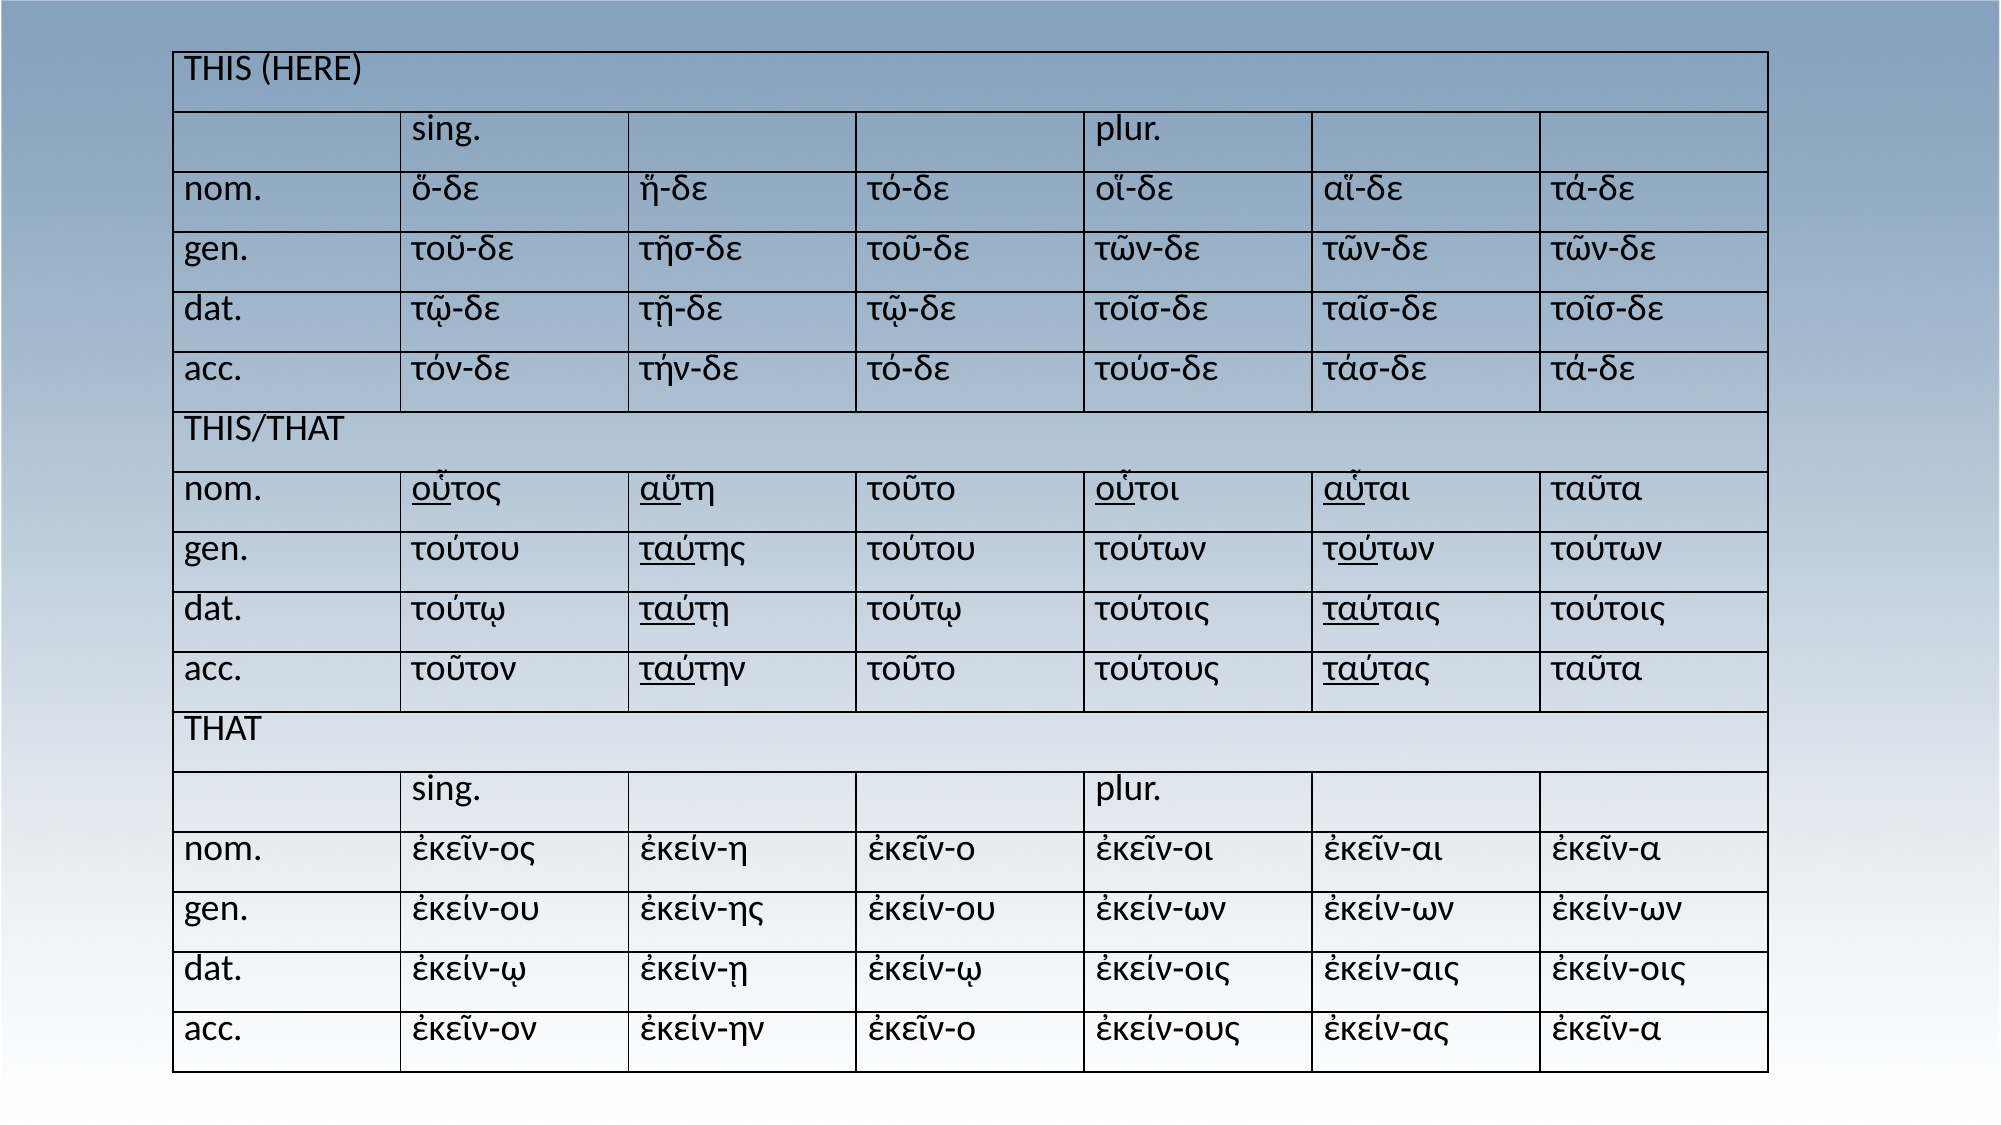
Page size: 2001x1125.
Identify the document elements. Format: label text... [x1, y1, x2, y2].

table_cell τά‑δε [1541, 353, 1767, 411]
table_cell τούτων [1313, 533, 1539, 591]
table_cell acc. [174, 353, 400, 411]
table_cell ὅ-δε [401, 173, 628, 231]
table_cell [174, 773, 400, 831]
table_cell τούτοις [1541, 593, 1767, 651]
table_cell ταύταις [1313, 593, 1539, 651]
table_cell ἐκείν-ων [1085, 893, 1311, 951]
table_cell dat. [174, 293, 400, 351]
table_cell [629, 773, 855, 831]
table_cell ἐκεῖν-οι [1085, 833, 1311, 891]
table_cell τούτου [857, 533, 1083, 591]
table_cell ἐκείν-ου [401, 893, 628, 951]
table_cell ἐκεῖν-αι [1313, 833, 1539, 891]
table_cell ἐκεῖν-ος [401, 833, 628, 891]
table_cell τῷ‑δε [857, 293, 1083, 351]
table_cell τό-δε [857, 173, 1083, 231]
table_cell THAT [174, 713, 1767, 771]
table_cell ἐκεῖν-ο [857, 833, 1083, 891]
table_cell τά-δε [1541, 173, 1767, 231]
table_cell ἐκείν-ης [629, 893, 855, 951]
table_cell nom. [174, 833, 400, 891]
table_cell τούτου [401, 533, 628, 591]
table_cell [174, 113, 400, 171]
table_cell ταύτῃ [629, 593, 855, 651]
table_cell acc. [174, 653, 400, 711]
table_cell αὕτη [629, 473, 855, 531]
table_cell [1313, 113, 1539, 171]
table_cell ἐκείν-ων [1541, 893, 1767, 951]
table_cell ἐκείν‑οις [1085, 953, 1311, 1011]
table_cell dat. [174, 953, 400, 1011]
table_cell ἐκείν‑ῳ [401, 953, 628, 1011]
table_cell ἐκείν-ων [1313, 893, 1539, 951]
table_cell [1541, 773, 1767, 831]
table_cell τοῦ-δε [401, 233, 628, 291]
table_cell τούτοις [1085, 593, 1311, 651]
table_cell τούτους [1085, 653, 1311, 711]
table_cell τό‑δε [857, 353, 1083, 411]
table_cell dat. [174, 593, 400, 651]
table_cell ἐκείν‑ην [629, 1013, 855, 1071]
table_cell τούτων [1541, 533, 1767, 591]
table_cell ἐκεῖν‑ο [857, 1013, 1083, 1071]
table_cell τούτων [1085, 533, 1311, 591]
table_cell τῷ‑δε [401, 293, 628, 351]
table_cell αἵ-δε [1313, 173, 1539, 231]
table_cell ταύτην [629, 653, 855, 711]
table_cell ταῦτα [1541, 473, 1767, 531]
table_cell οἵ-δε [1085, 173, 1311, 231]
picture [0, 0, 2001, 1125]
table_cell ταύτας [1313, 653, 1539, 711]
table_cell τῶν-δε [1541, 233, 1767, 291]
table_cell plur. [1085, 773, 1311, 831]
table_cell ἐκείν‑ῳ [857, 953, 1083, 1011]
table_cell οὗτος [401, 473, 628, 531]
table_cell τοῖσ‑δε [1541, 293, 1767, 351]
table_cell τῶν-δε [1085, 233, 1311, 291]
table_cell τόν-δε [401, 353, 628, 411]
table_cell ἐκείν‑οις [1541, 953, 1767, 1011]
table_cell οὗτοι [1085, 473, 1311, 531]
table_cell sing. [401, 773, 628, 831]
table_cell nom. [174, 173, 400, 231]
table_cell gen. [174, 233, 400, 291]
table_cell ταῖσ‑δε [1313, 293, 1539, 351]
table_cell ἐκεῖν‑ον [401, 1013, 628, 1071]
table_cell ἐκείν‑ους [1085, 1013, 1311, 1071]
table_cell acc. [174, 1013, 400, 1071]
table_cell plur. [1085, 113, 1311, 171]
table_cell τοῦτο [857, 473, 1083, 531]
table_cell ἐκείν‑ῃ [629, 953, 855, 1011]
table_cell ἥ-δε [629, 173, 855, 231]
table_cell τούσ‑δε [1085, 353, 1311, 411]
table_cell THIS/THAT [174, 413, 1767, 471]
table_cell τῆσ-δε [629, 233, 855, 291]
table_cell τάσ‑δε [1313, 353, 1539, 411]
table_cell [1313, 773, 1539, 831]
table_cell τῇ‑δε [629, 293, 855, 351]
table_header THIS (HERE) [174, 53, 1767, 111]
table_cell sing. [401, 113, 628, 171]
table_cell τῶν-δε [1313, 233, 1539, 291]
table_cell τούτῳ [857, 593, 1083, 651]
table_cell τήν‑δε [629, 353, 855, 411]
table_cell gen. [174, 533, 400, 591]
table_cell αὗται [1313, 473, 1539, 531]
table_cell ἐκεῖν‑α [1541, 1013, 1767, 1071]
table_cell τοῦτον [401, 653, 628, 711]
table_cell τοῖσ‑δε [1085, 293, 1311, 351]
table_cell [629, 113, 855, 171]
table_cell ἐκείν-ου [857, 893, 1083, 951]
table_cell ταύτης [629, 533, 855, 591]
table_cell ἐκείν-η [629, 833, 855, 891]
table_cell gen. [174, 893, 400, 951]
table_cell τοῦτο [857, 653, 1083, 711]
table_cell τούτῳ [401, 593, 628, 651]
table_cell [857, 113, 1083, 171]
table_cell ἐκεῖν-α [1541, 833, 1767, 891]
table_cell ἐκείν‑ας [1313, 1013, 1539, 1071]
table_cell [857, 773, 1083, 831]
table_cell ταῦτα [1541, 653, 1767, 711]
table_cell ἐκείν‑αις [1313, 953, 1539, 1011]
table_cell [1541, 113, 1767, 171]
table_cell nom. [174, 473, 400, 531]
table_cell τοῦ-δε [857, 233, 1083, 291]
